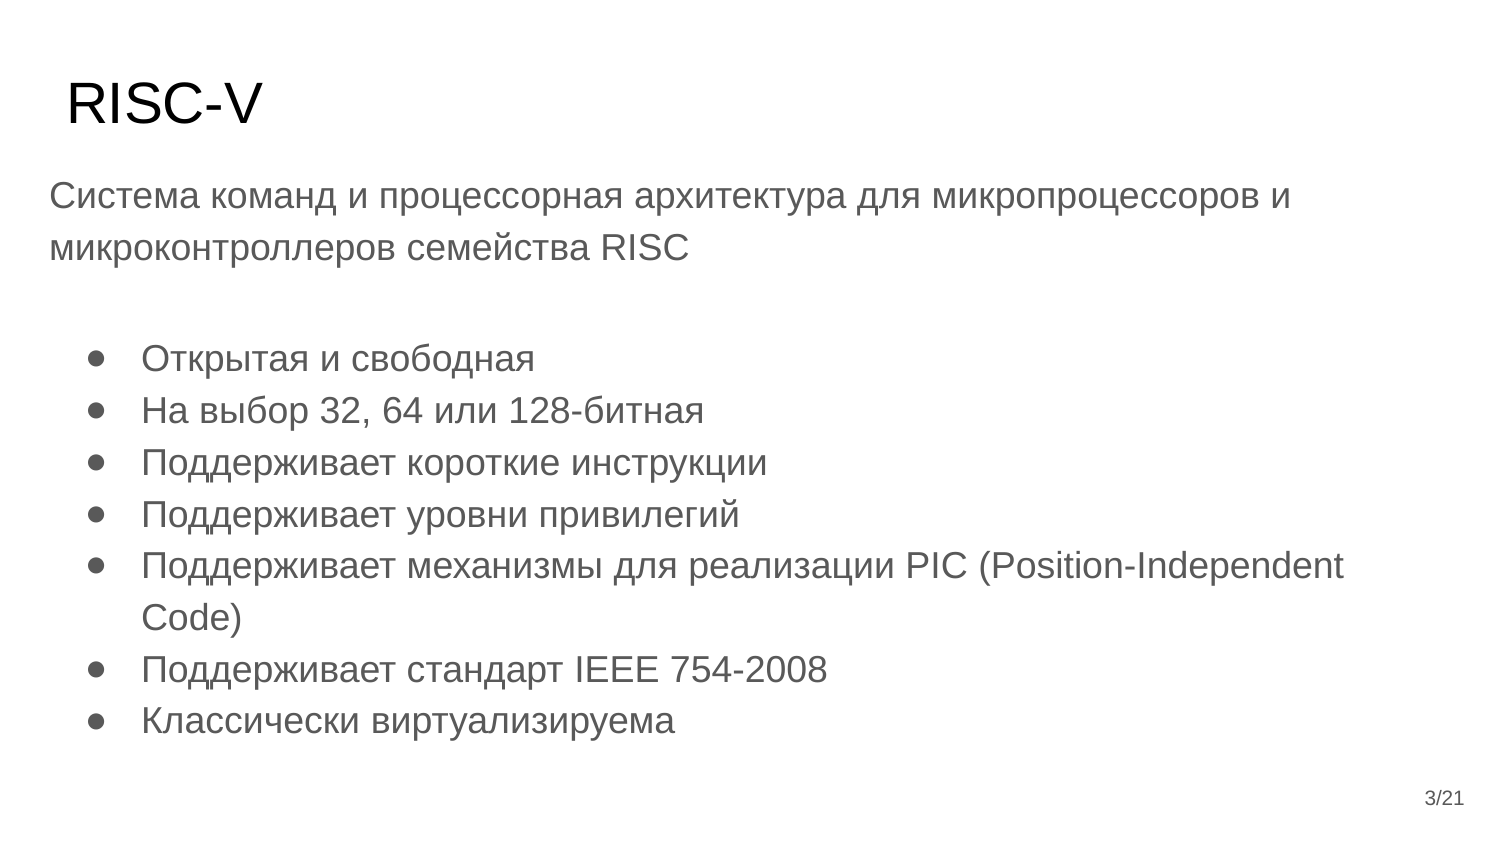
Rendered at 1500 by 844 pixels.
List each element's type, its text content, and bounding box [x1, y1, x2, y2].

list Система команд и процессорная архитектура для микропроцессоров и микроконтроллеров семейства RISC [34, 149, 1432, 297]
slide_number 3/21 [1389, 764, 1480, 830]
title RISC-V [51, 50, 1449, 144]
list Открытая и свободная На выбор 32, 64 или 128-битная Поддерживает короткие инструкции Поддерживает уровни привилегий Поддерживает механизмы для реализации PIC (Position-Independent Code) Поддерживает стандарт IEEE 754-2008 Классически виртуализируема [51, 312, 1449, 765]
